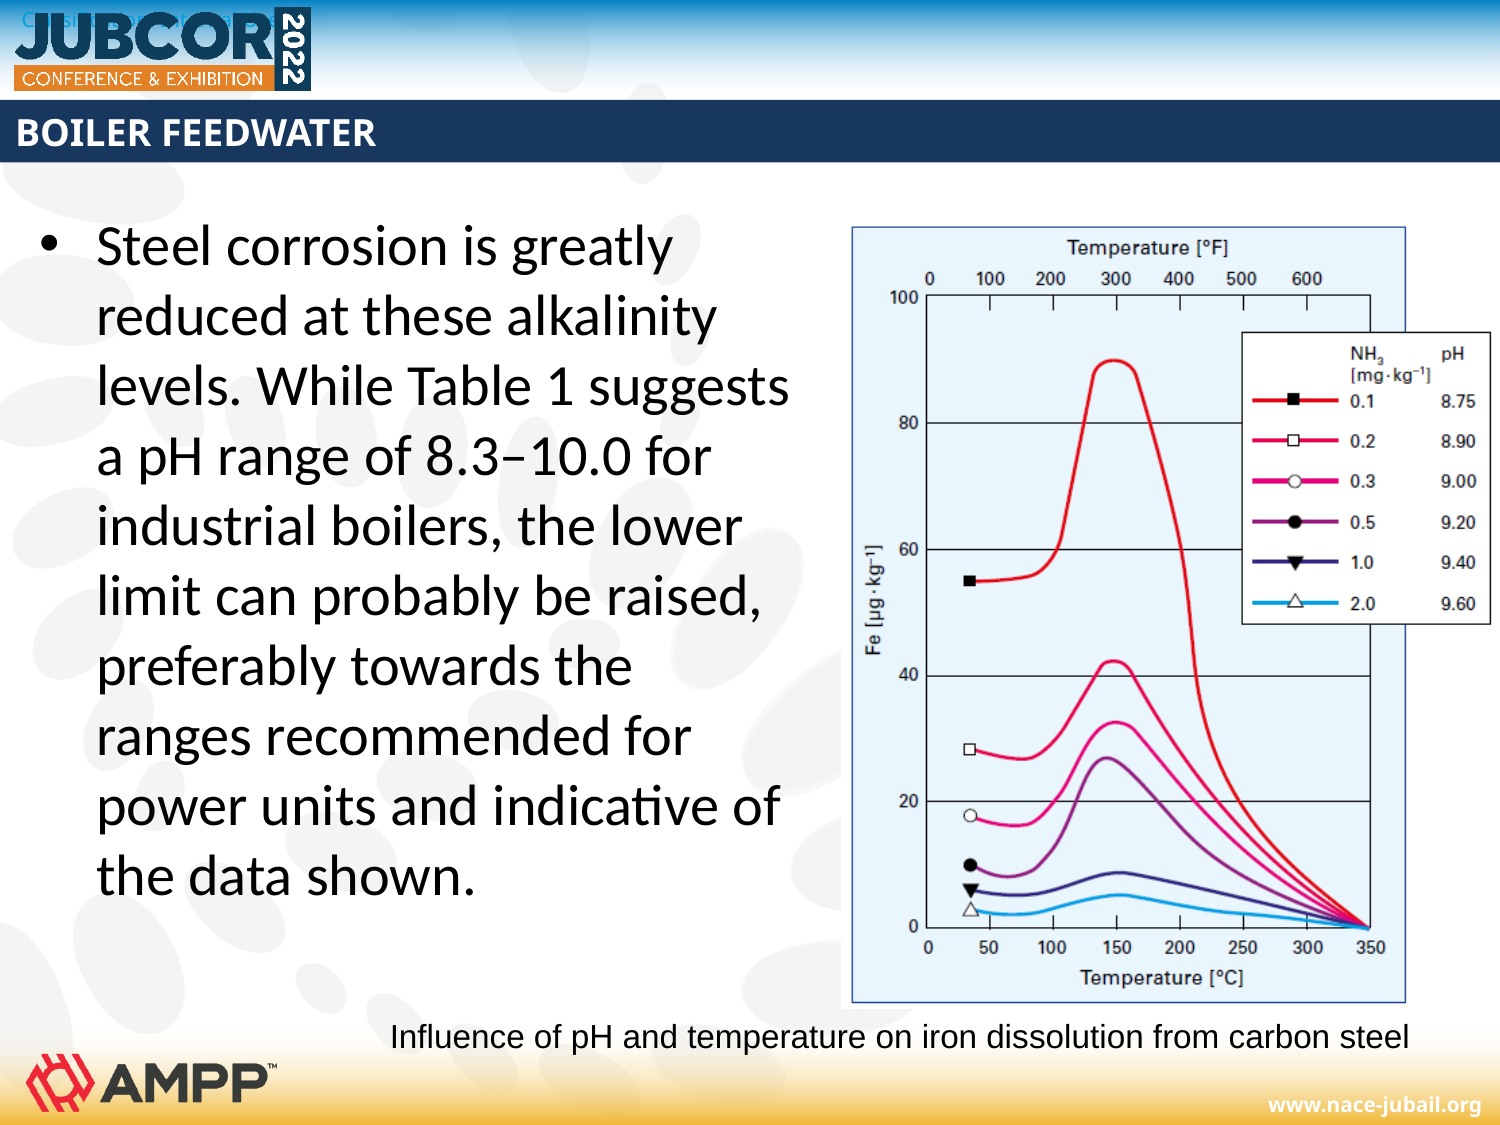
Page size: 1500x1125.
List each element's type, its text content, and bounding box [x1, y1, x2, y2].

title BOILER FEEDWATER [0, 99, 1500, 163]
list Steel corrosion is greatly reduced at these alkalinity levels. While Table 1 suggests a pH range of 8.3–10.0 for industrial boilers, the lower limit can probably be raised, preferably towards the ranges recommended for power units and indicative of the data shown. [24, 199, 813, 943]
picture [840, 224, 1500, 1009]
picture [12, 5, 313, 93]
picture [24, 1052, 278, 1113]
text_box Influence of pH and temperature on iron dissolution from carbon steel [375, 1008, 1463, 1063]
